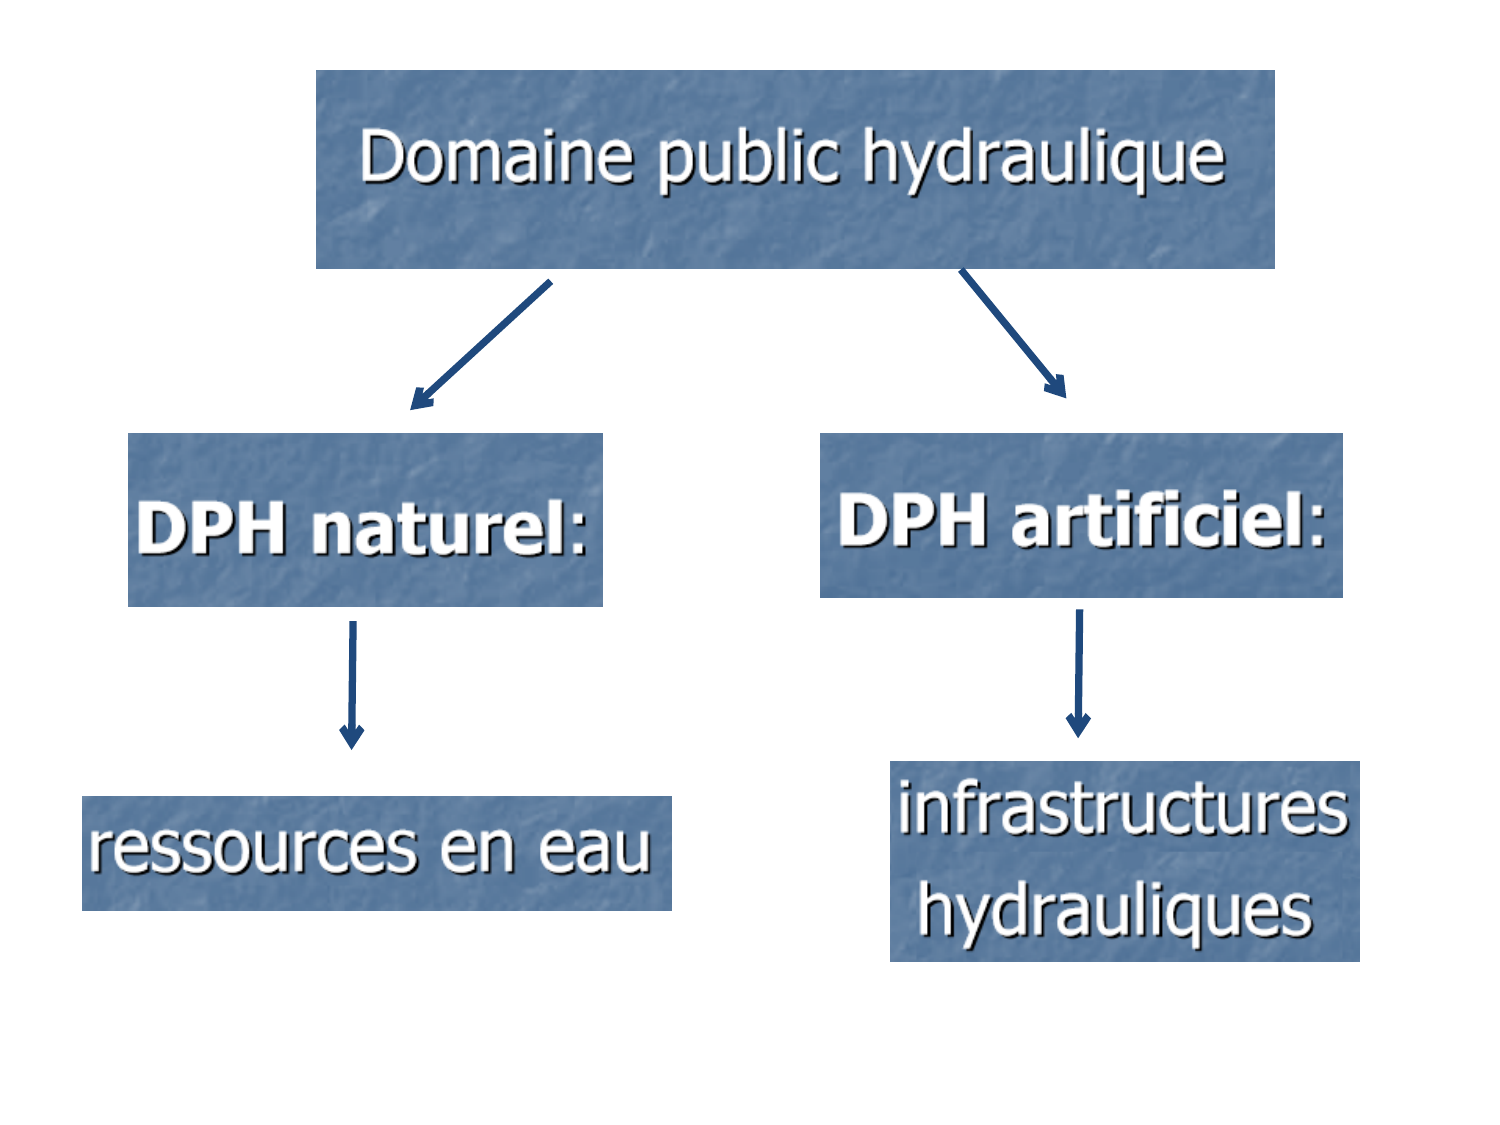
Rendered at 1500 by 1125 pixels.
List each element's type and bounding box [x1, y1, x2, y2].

picture [316, 70, 1275, 269]
picture [128, 433, 603, 608]
picture [820, 433, 1343, 598]
text_box [948, 280, 1079, 387]
picture [890, 761, 1360, 962]
text_box [409, 280, 551, 411]
picture [81, 796, 672, 912]
